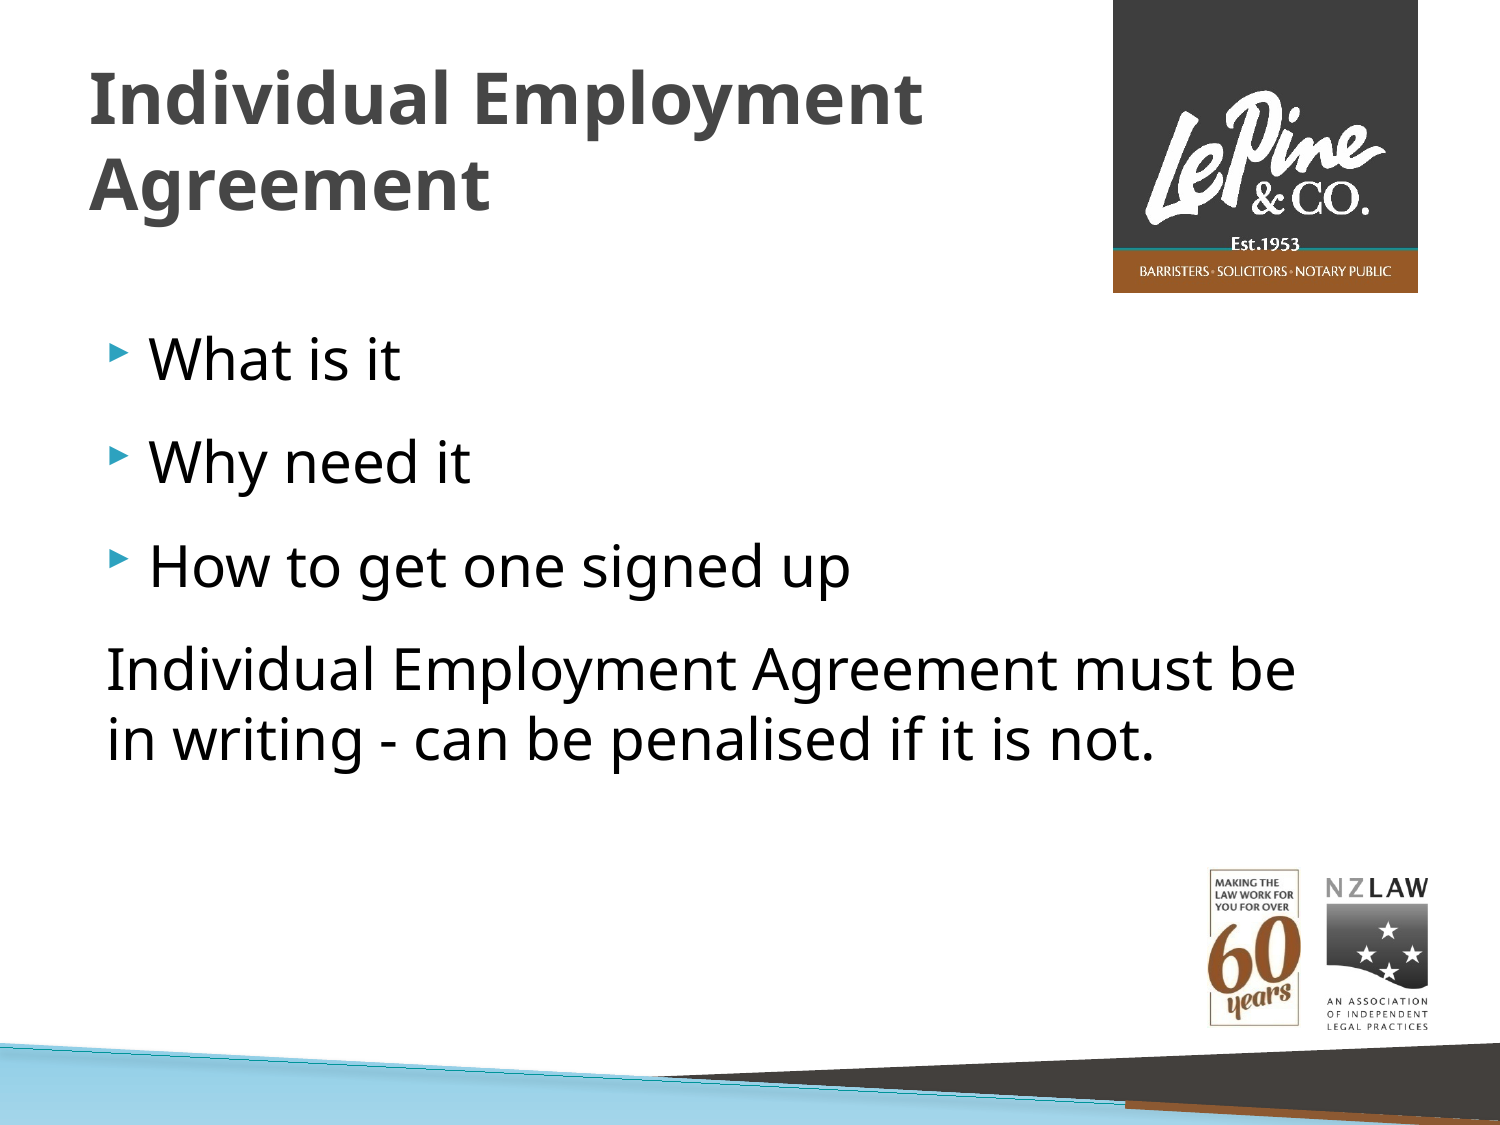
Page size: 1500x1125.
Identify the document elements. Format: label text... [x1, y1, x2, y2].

picture [1113, 0, 1419, 293]
list What is it Why need it How to get one signed up Individual Employment Agreement must be in writing - can be penalised if it is not. [72, 314, 1361, 1010]
picture [1323, 878, 1428, 1030]
title Individual Employment Agreement [75, 45, 1107, 233]
picture [1206, 866, 1301, 1029]
